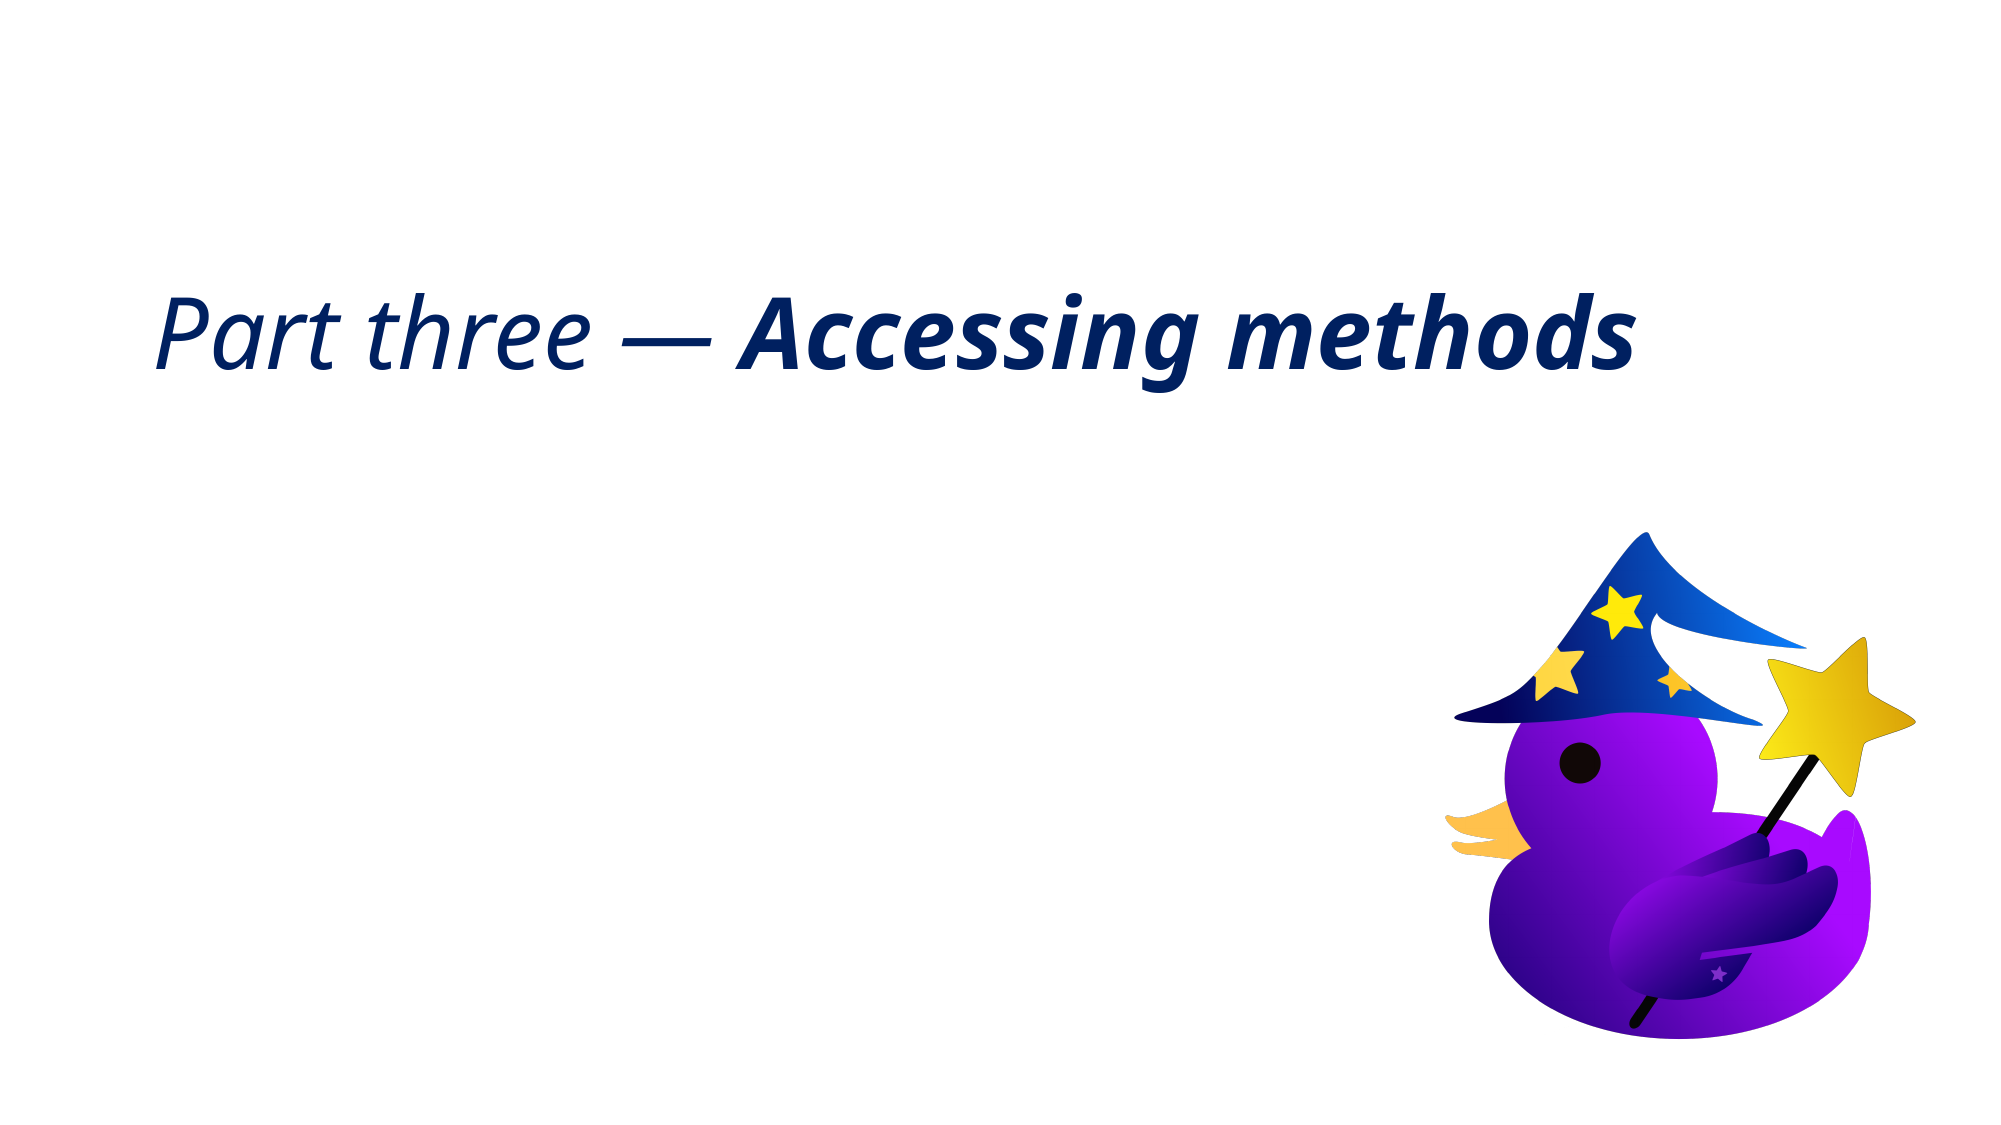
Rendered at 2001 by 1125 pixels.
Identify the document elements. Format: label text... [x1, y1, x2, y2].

title Part three — Accessing methods [137, 212, 1863, 399]
picture [1423, 528, 1938, 1043]
